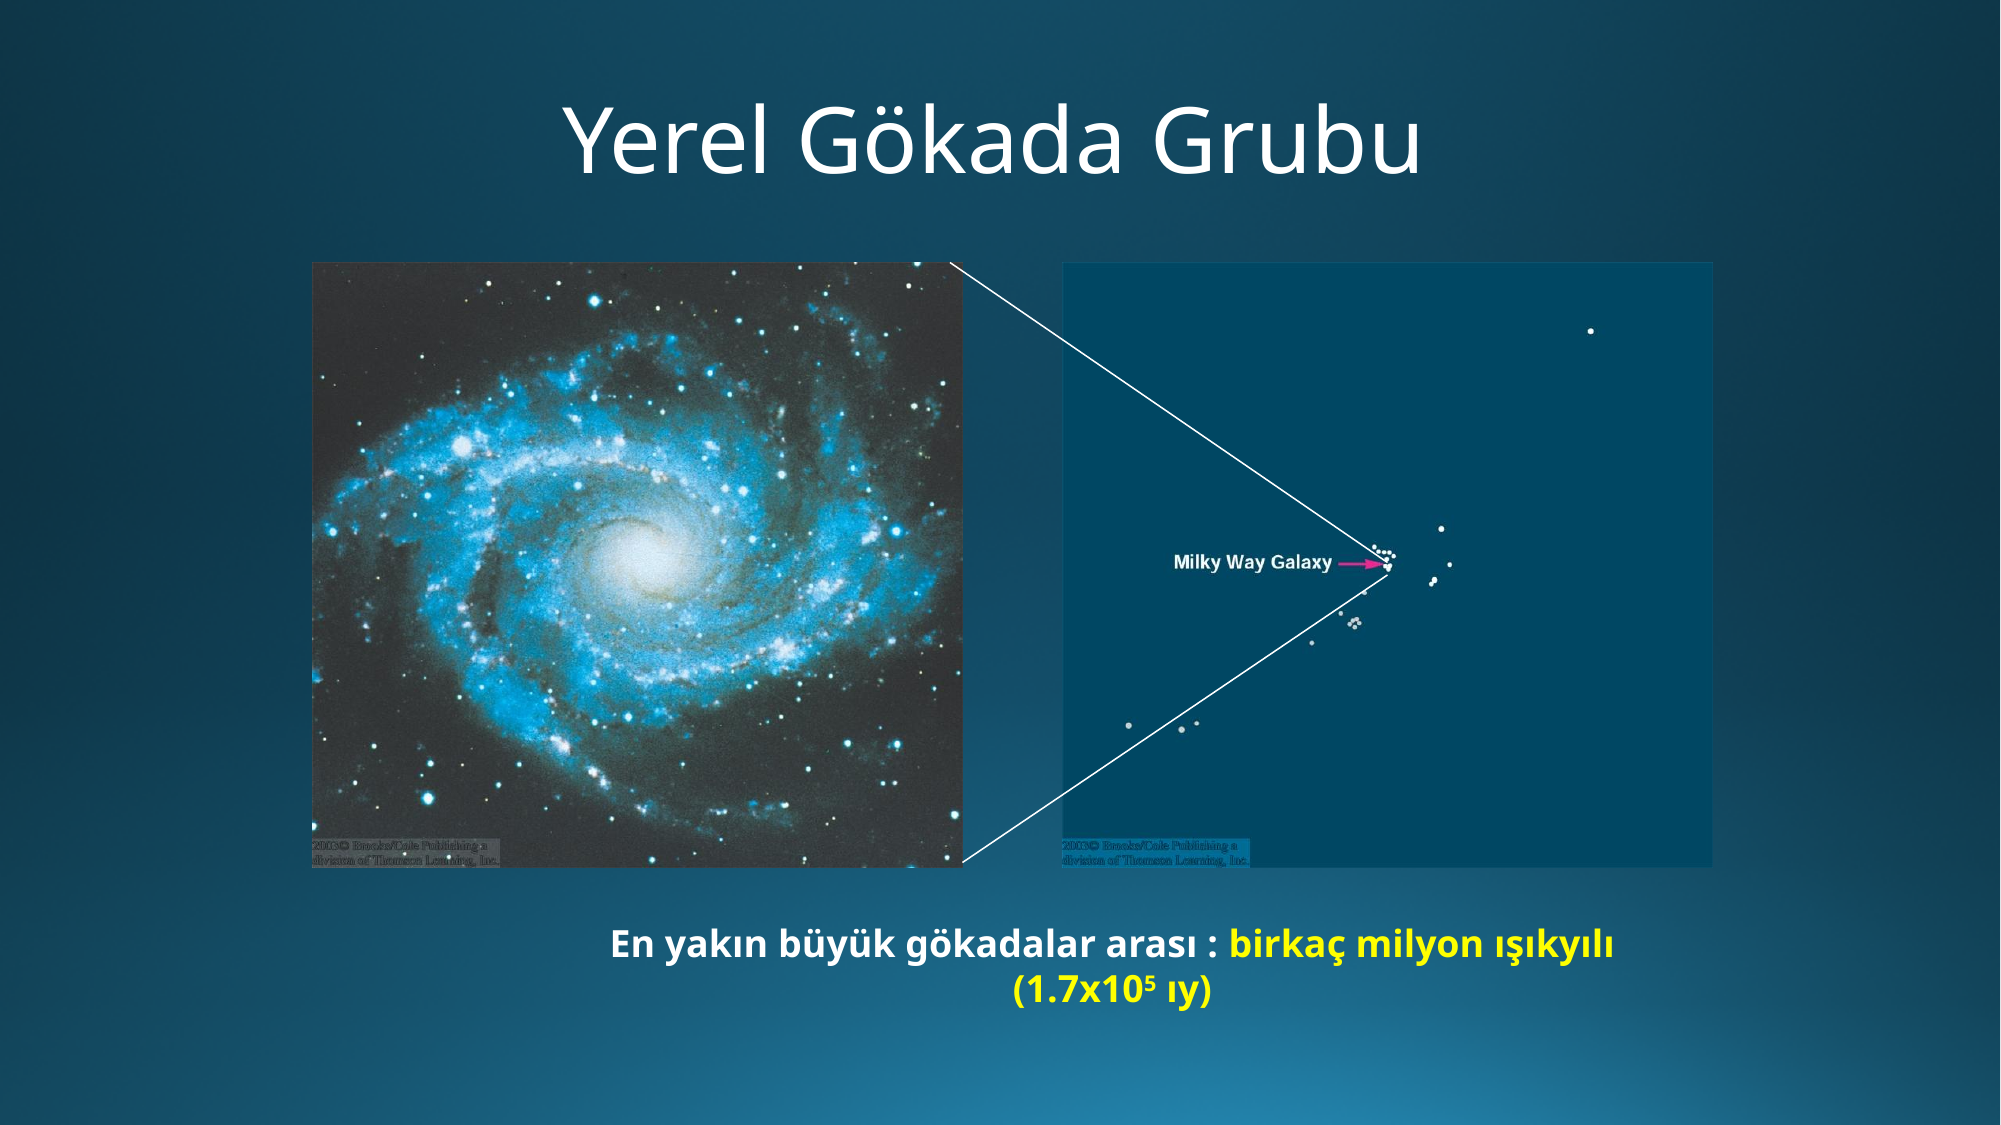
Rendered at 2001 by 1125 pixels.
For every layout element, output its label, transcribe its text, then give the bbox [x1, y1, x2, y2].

text_box En yakın büyük gökadalar arası : birkaç milyon ışıkyılı (1.7x105 ıy) [474, 912, 1750, 1038]
text_box Yerel Gökada Grubu [337, 74, 1650, 200]
picture [0, 0, 2001, 1125]
